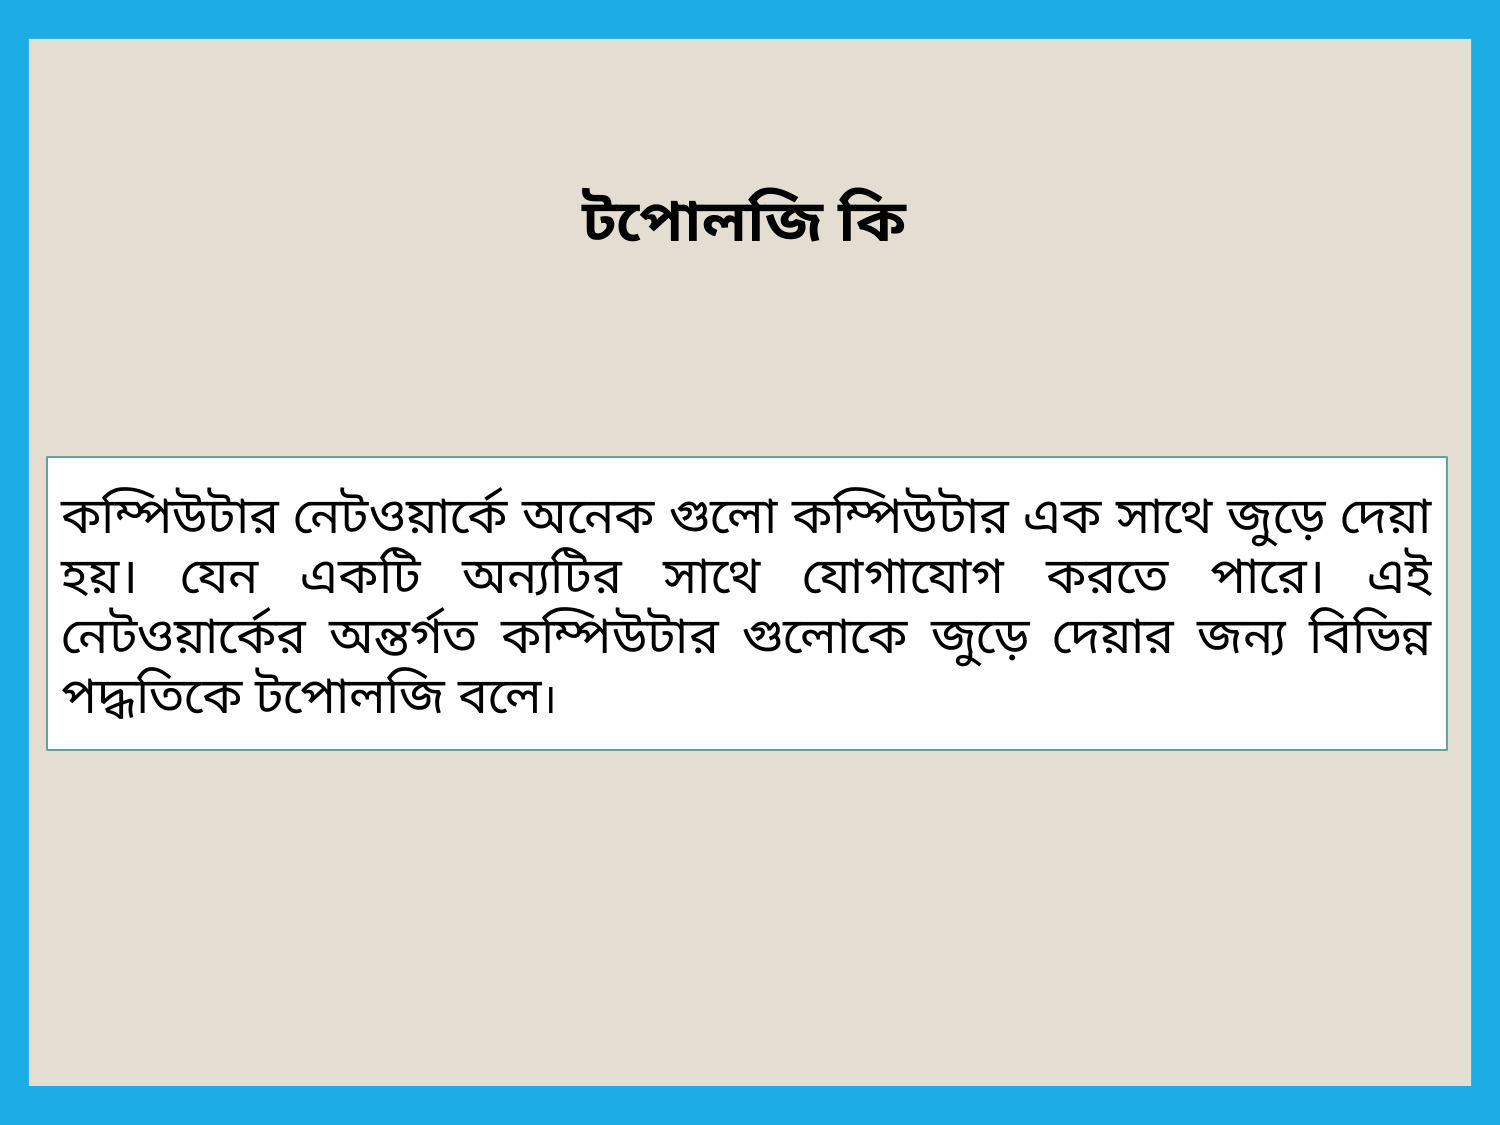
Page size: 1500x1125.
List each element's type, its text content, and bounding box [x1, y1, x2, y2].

text_box টপোলজি কি [257, 175, 1231, 261]
text_box কম্পিউটার নেটওয়ার্কে অনেক গুলো কম্পিউটার এক সাথে জুড়ে দেয়া হয়। যেন একটি অন্যটির সাথে যোগাযোগ করতে পারে। এই নেটওয়ার্কের অন্তর্গত কম্পিউটার গুলোকে জুড়ে দেয়ার জন্য বিভিন্ন পদ্ধতিকে টপোলজি বলে। [46, 456, 1448, 751]
